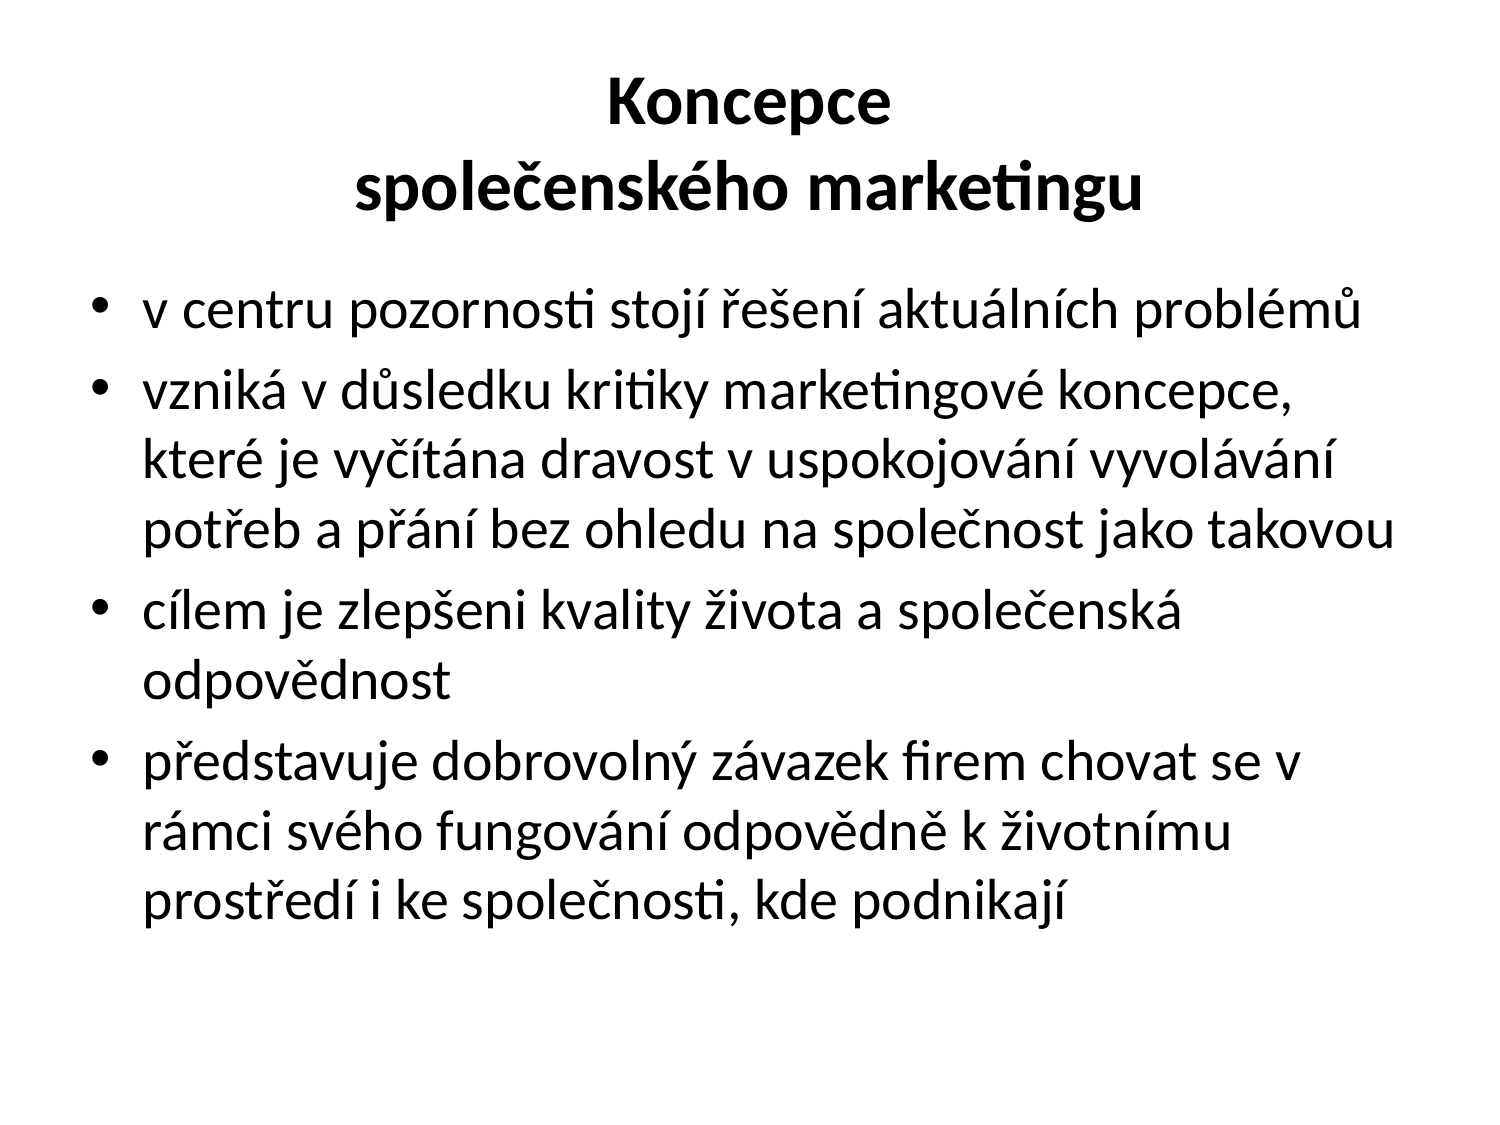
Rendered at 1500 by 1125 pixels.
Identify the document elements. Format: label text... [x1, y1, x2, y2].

title Koncepce společenského marketingu [75, 45, 1425, 233]
list v centru pozornosti stojí řešení aktuálních problémů vzniká v důsledku kritiky marketingové koncepce, které je vyčítána dravost v uspokojování vyvolávání potřeb a přání bez ohledu na společnost jako takovou cílem je zlepšeni kvality života a společenská odpovědnost představuje dobrovolný závazek firem chovat se v rámci svého fungování odpovědně k životnímu prostředí i ke společnosti, kde podnikají [75, 262, 1425, 1005]
